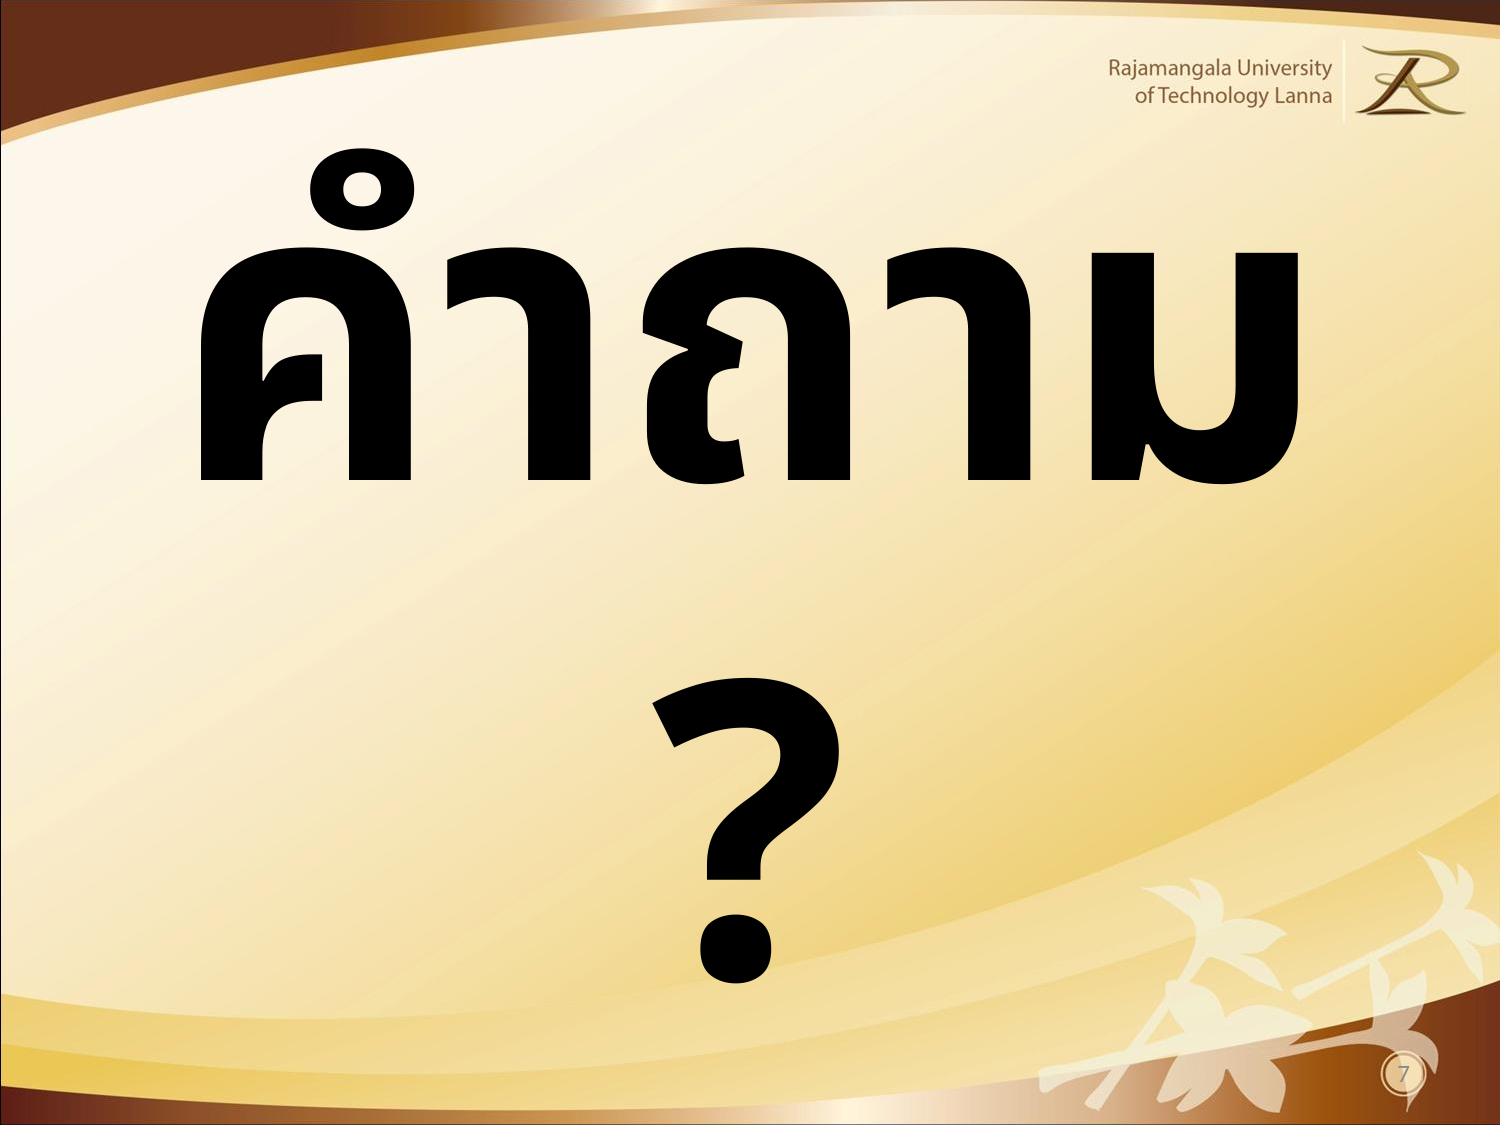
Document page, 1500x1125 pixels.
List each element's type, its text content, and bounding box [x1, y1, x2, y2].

picture [0, 0, 1500, 1125]
slide_number 7 [1074, 1042, 1425, 1103]
title คำถาม? [75, 45, 1425, 1083]
